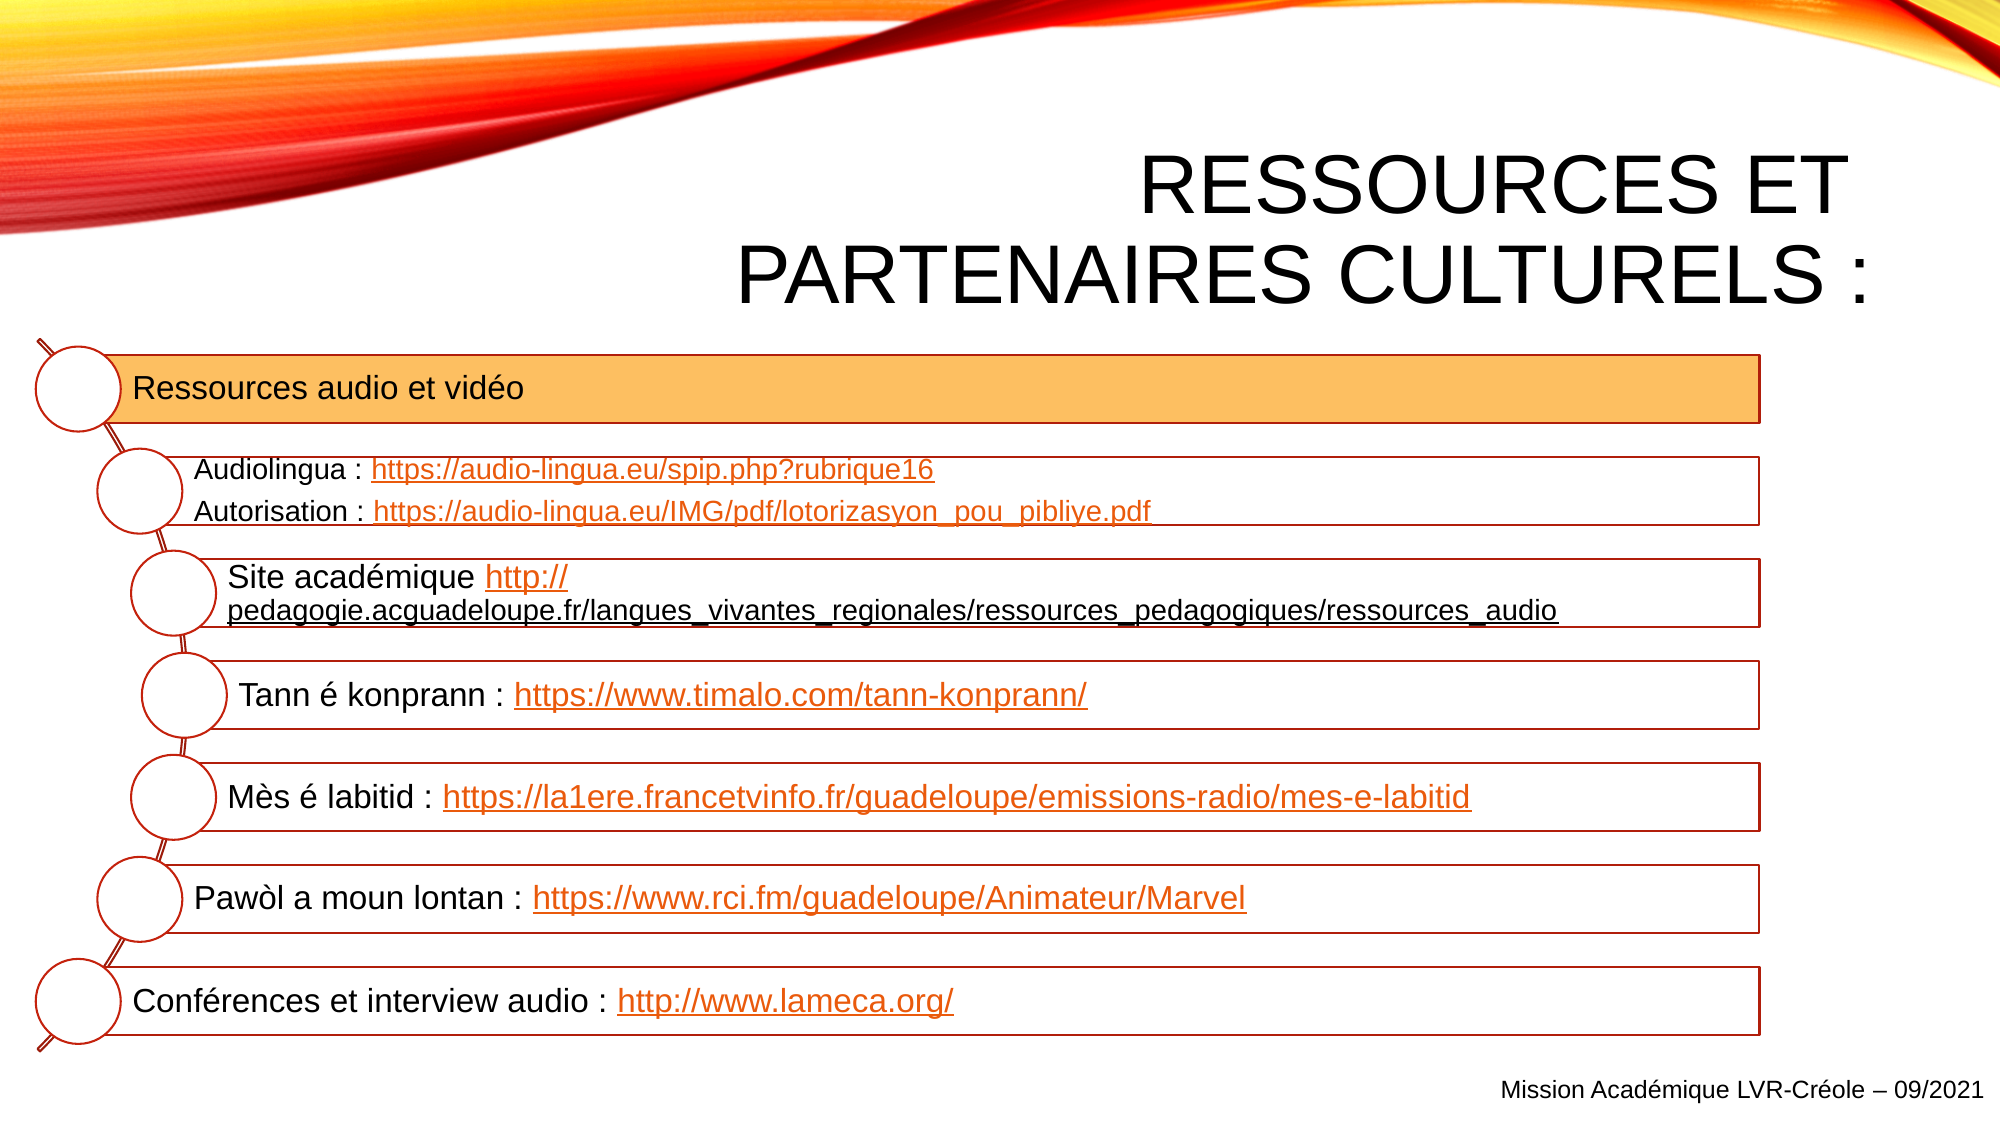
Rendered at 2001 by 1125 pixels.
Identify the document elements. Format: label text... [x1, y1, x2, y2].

text_box Mission Académique LVR-Créole – 09/2021 [664, 1069, 2000, 1125]
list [25, 320, 1770, 1070]
picture [0, 0, 2000, 237]
title Ressources et partenaires culturels : [474, 125, 1888, 338]
